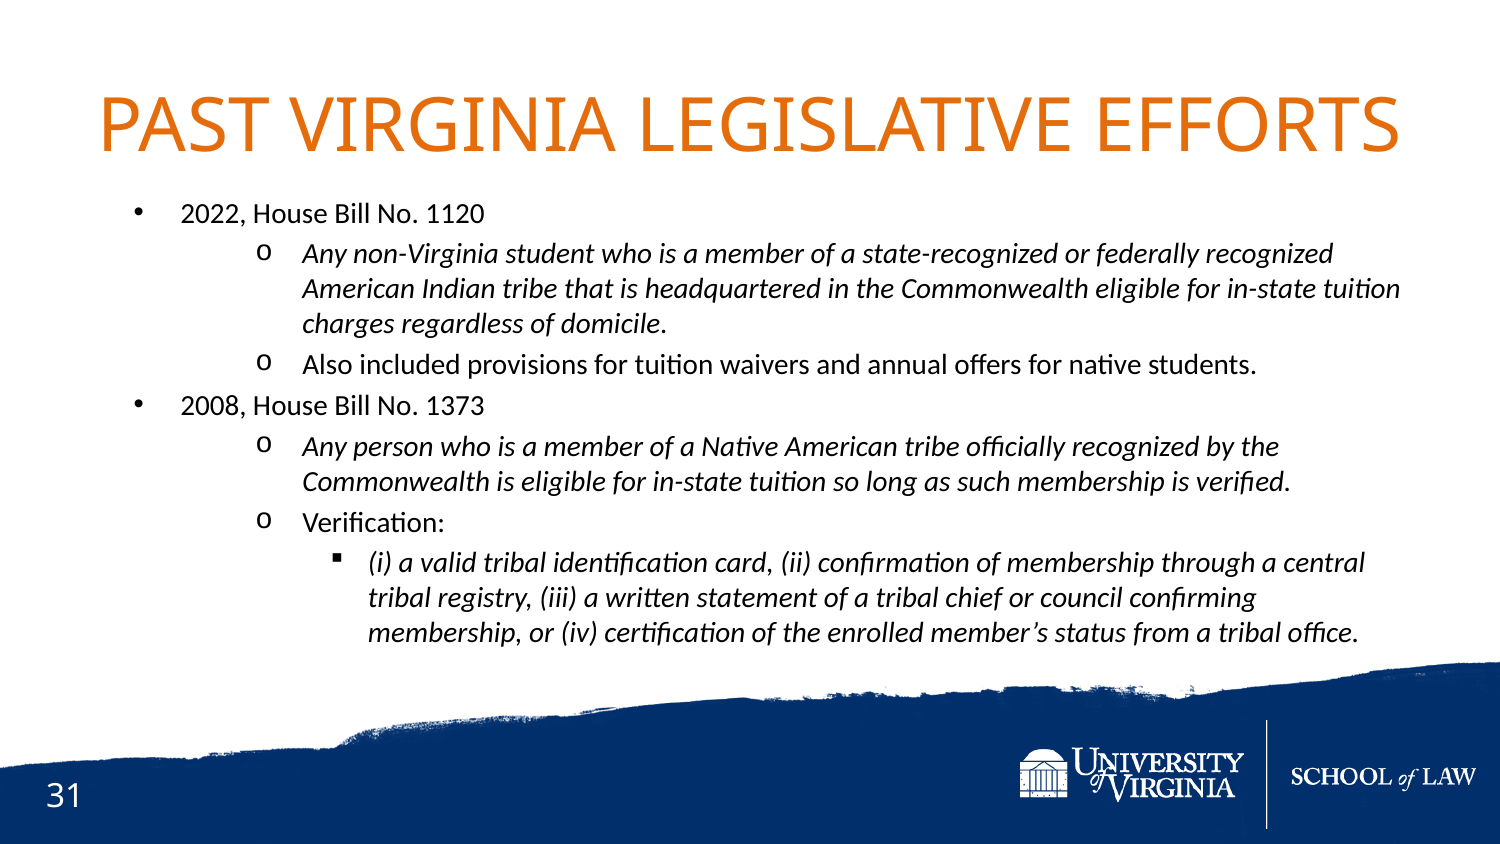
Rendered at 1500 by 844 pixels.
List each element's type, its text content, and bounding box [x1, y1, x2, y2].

list Past Virginia Legislative Efforts [75, 68, 1425, 169]
slide_number 31 [31, 774, 382, 820]
picture [0, 526, 1500, 844]
list 2022, House Bill No. 1120 Any non-Virginia student who is a member of a state-recognized or federally recognized American Indian tribe that is headquartered in the Commonwealth eligible for in-state tuition charges regardless of domicile. Also included provisions for tuition waivers and annual offers for native students. 2008, House Bill No. 1373 Any person who is a member of a Native American tribe officially recognized by the Commonwealth is eligible for in-state tuition so long as such membership is verified. Verification: (i) a valid tribal identification card, (ii) confirmation of membership through a central tribal registry, (iii) a written statement of a tribal chief or council confirming membership, or (iv) certification of the enrolled member’s status from a tribal office. [118, 186, 1426, 691]
